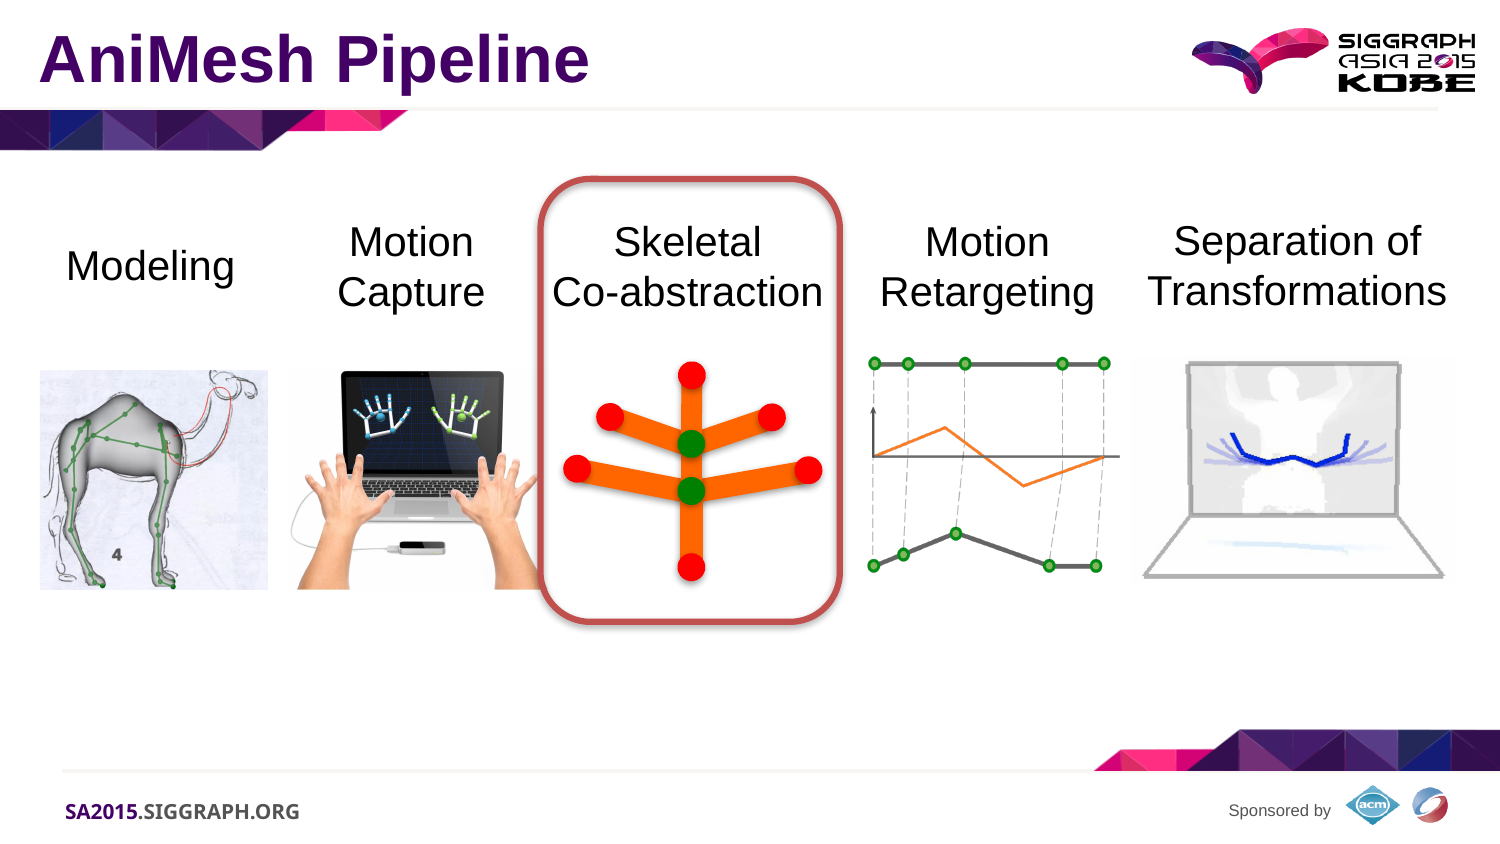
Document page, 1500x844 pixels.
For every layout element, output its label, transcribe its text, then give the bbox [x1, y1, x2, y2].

text_box Modeling [50, 231, 251, 297]
picture [0, 110, 408, 151]
picture [288, 369, 550, 590]
picture [863, 356, 1120, 574]
text_box Separation of Transformations [1132, 206, 1463, 321]
picture [1192, 28, 1475, 94]
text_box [571, 369, 815, 574]
title AniMesh Pipeline [23, 1, 1144, 110]
text_box Motion Retargeting [864, 207, 1111, 322]
text_box Motion Capture [322, 207, 501, 322]
picture [1131, 356, 1456, 586]
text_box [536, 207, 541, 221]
text_box [539, 178, 841, 623]
picture [39, 370, 269, 590]
picture [1094, 729, 1500, 841]
